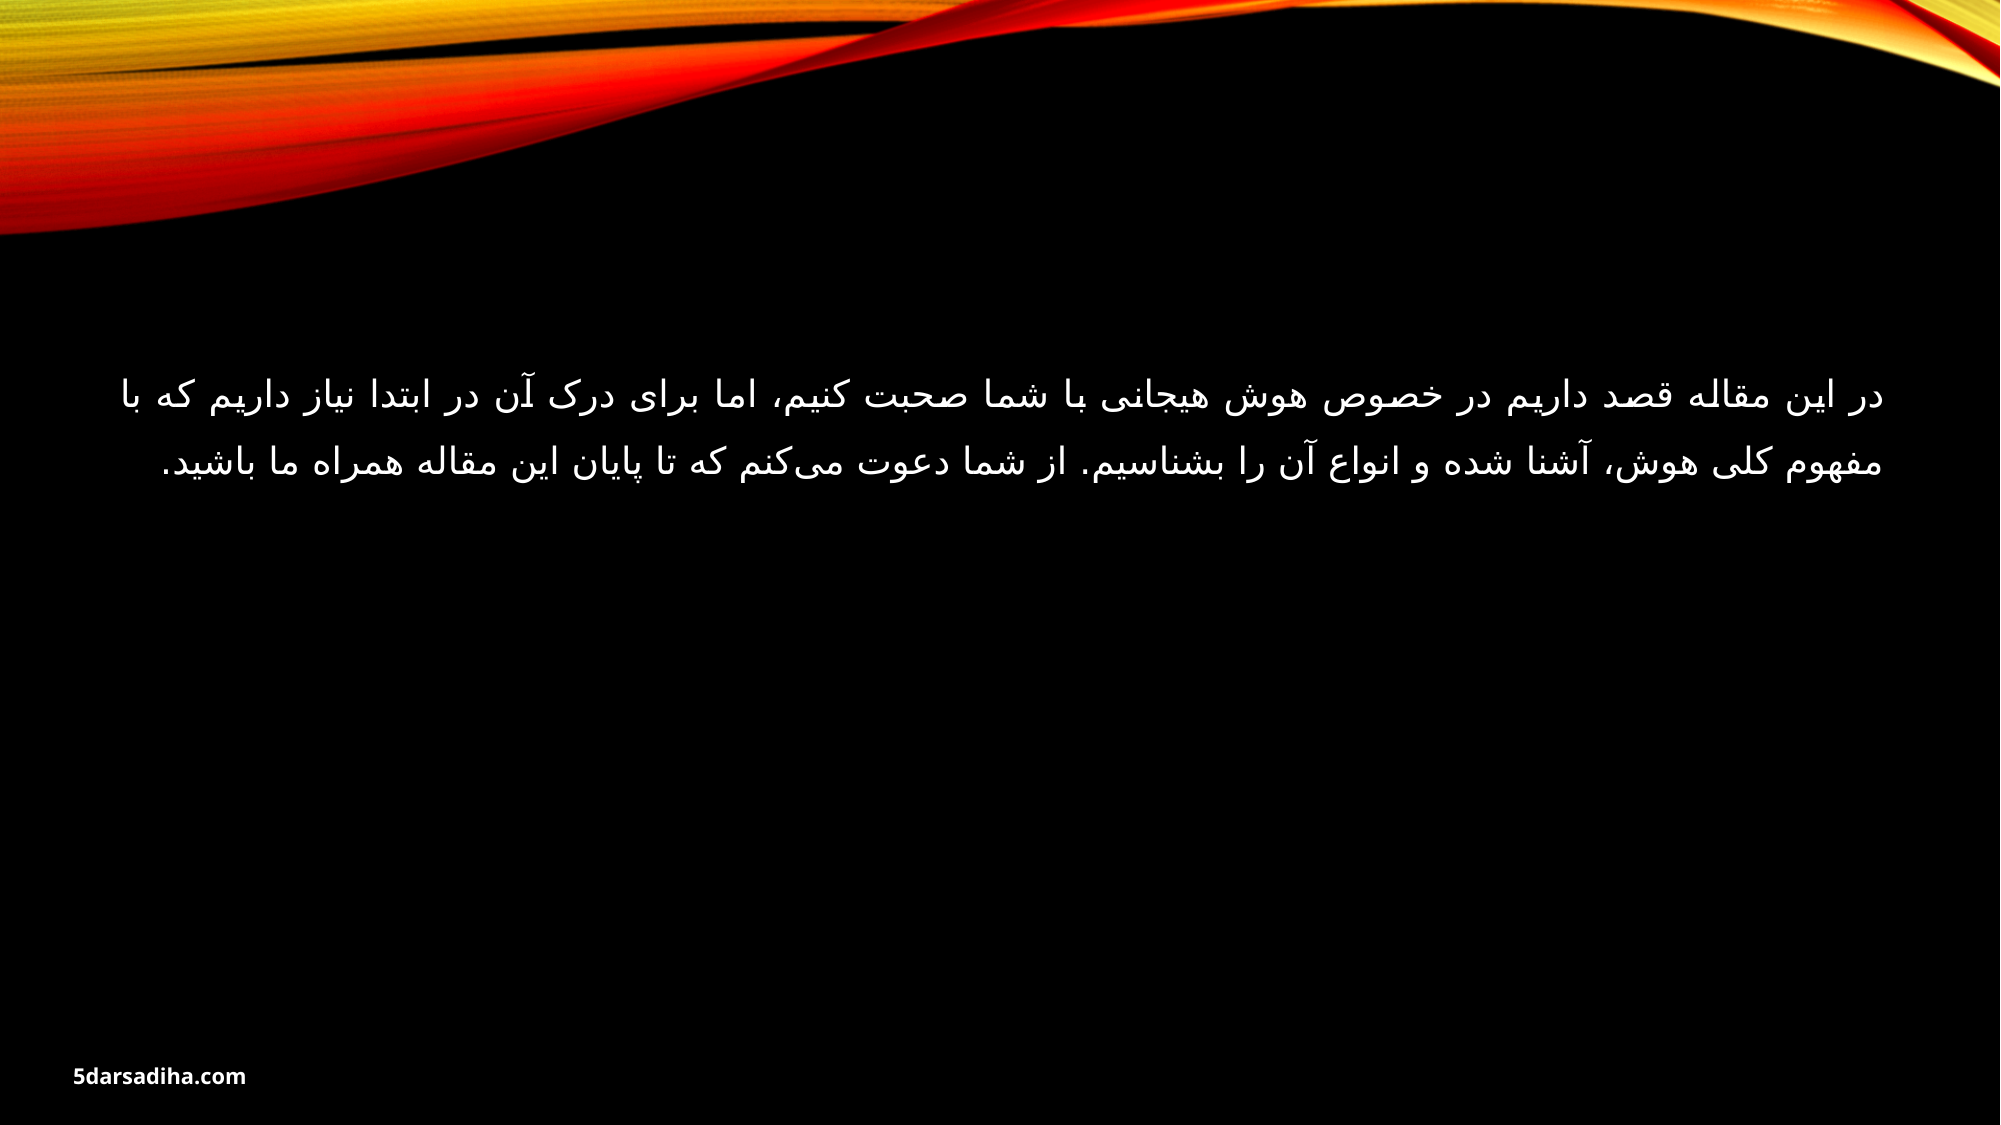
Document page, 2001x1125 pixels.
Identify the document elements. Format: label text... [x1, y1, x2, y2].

footer 5darsadiha.com [58, 1045, 1334, 1106]
text_box در این مقاله قصد داریم در خصوص هوش هیجانی با شما صحبت کنیم، اما برای درک آن در ابتدا نیاز داریم که با مفهوم کلی هوش، آشنا شده و انواع آن را بشناسیم. از شما دعوت می‌کنم که تا پایان این مقاله همراه ما باشید. [103, 340, 1900, 625]
picture [0, 0, 2000, 237]
